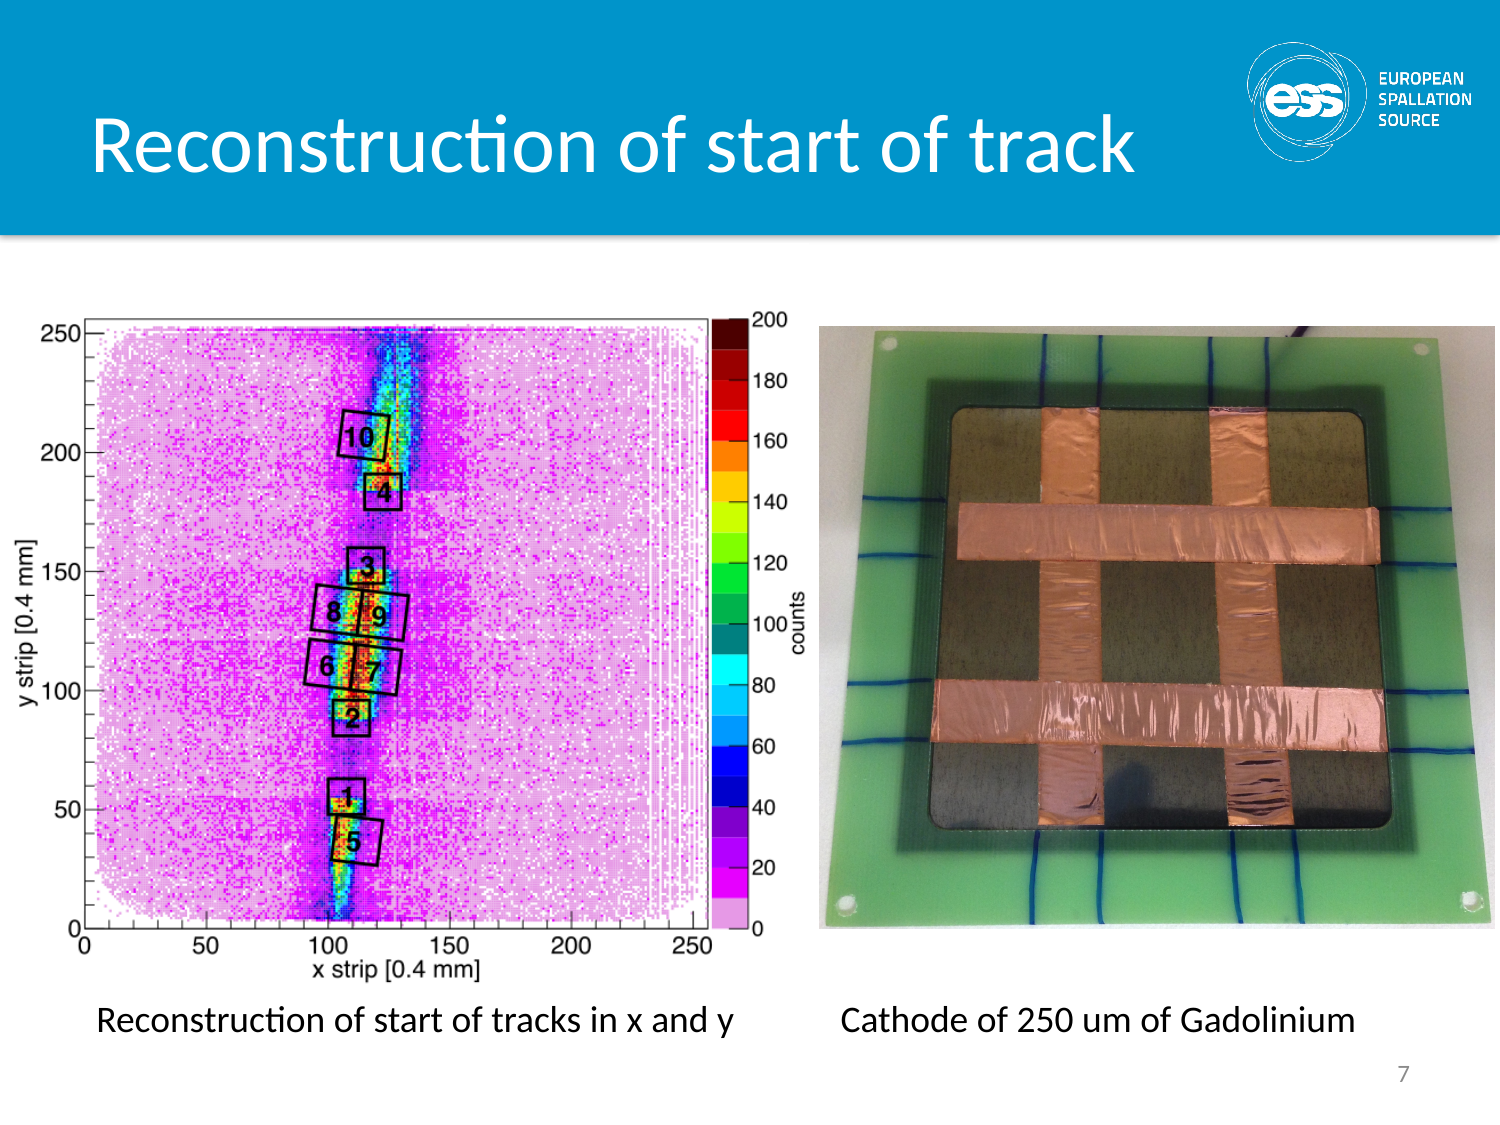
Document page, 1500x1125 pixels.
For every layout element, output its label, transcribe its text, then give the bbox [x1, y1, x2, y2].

picture [1434, 73, 1440, 84]
picture [1427, 99, 1435, 104]
picture [1391, 73, 1397, 84]
picture [1414, 74, 1420, 84]
slide_number 7 [1074, 1042, 1425, 1103]
picture [1380, 73, 1386, 84]
picture [0, 243, 810, 1005]
title Reconstruction of start of track [75, 45, 1247, 233]
picture [1454, 73, 1458, 84]
picture [818, 326, 1495, 929]
picture [1432, 114, 1438, 126]
picture [1400, 115, 1408, 126]
picture [1266, 84, 1345, 116]
text_box Reconstruction of start of tracks in x and y [81, 1014, 750, 1048]
picture [1412, 114, 1420, 125]
text_box Cathode of 250 um of Gadolinium [825, 987, 1372, 1048]
picture [1401, 73, 1407, 84]
picture [1423, 73, 1431, 84]
